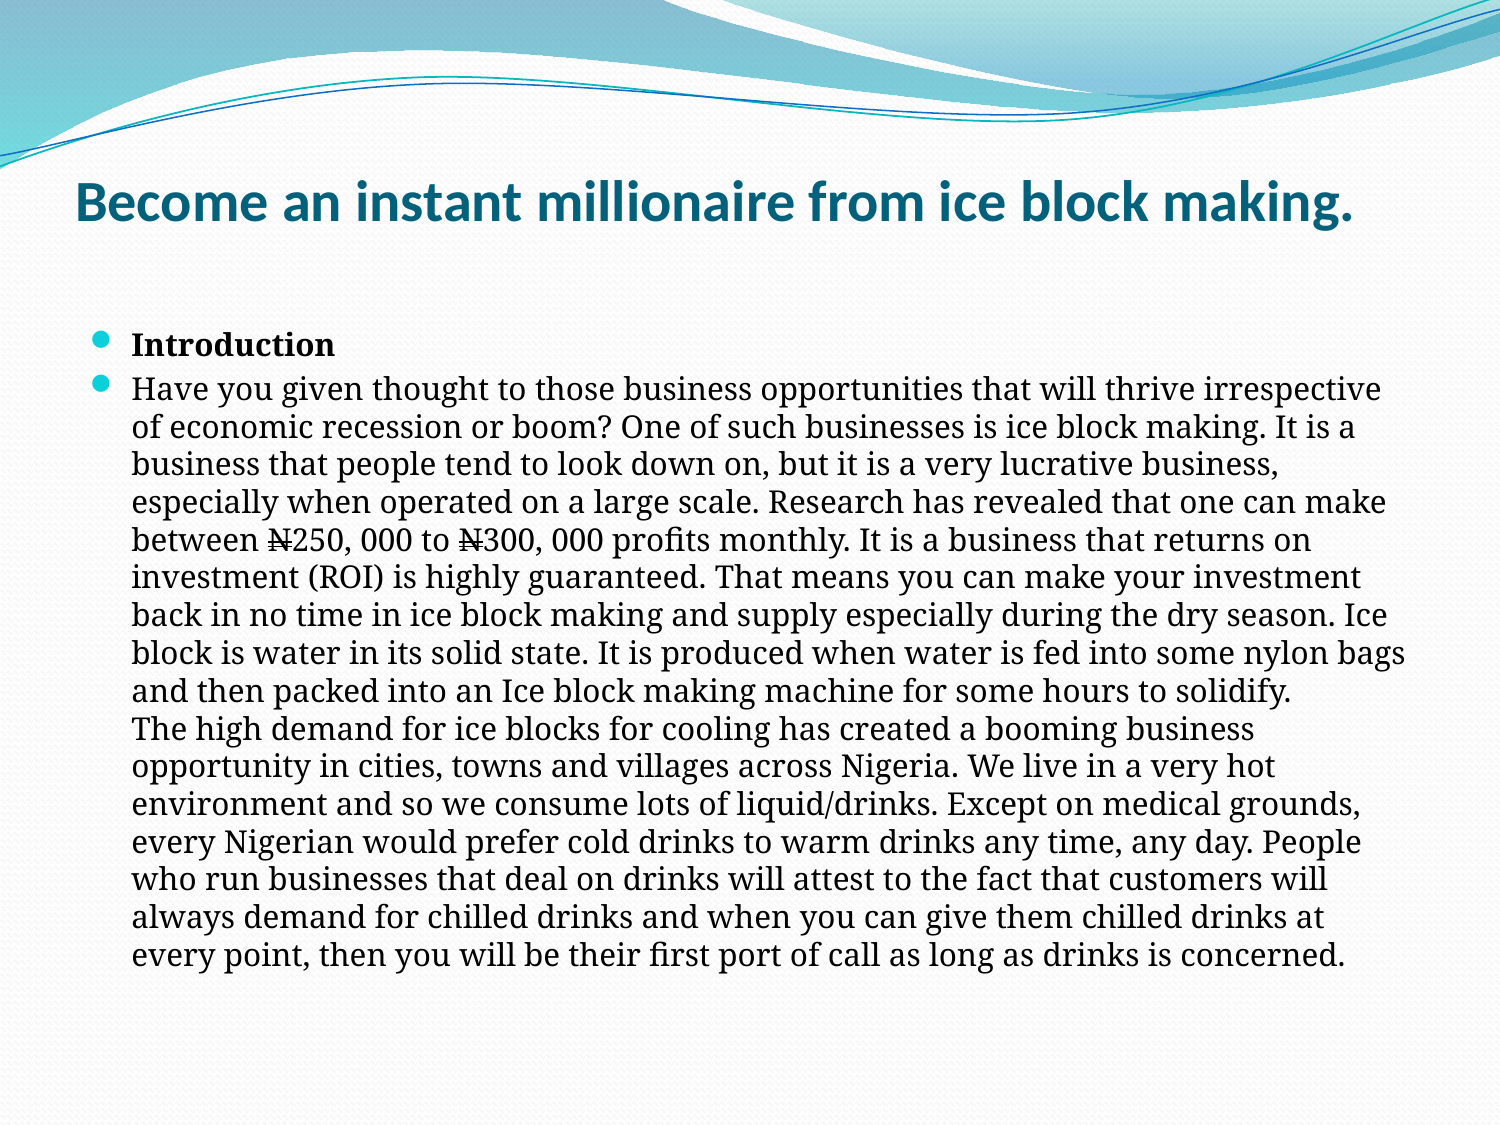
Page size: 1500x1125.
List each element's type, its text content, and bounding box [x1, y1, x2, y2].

list Introduction Have you given thought to those business opportunities that will thrive irrespective of economic recession or boom? One of such businesses is ice block making. It is a business that people tend to look down on, but it is a very lucrative business, especially when operated on a large scale. Research has revealed that one can make between N250, 000 to N300, 000 profits monthly. It is a business that returns on investment (ROI) is highly guaranteed. That means you can make your investment back in no time in ice block making and supply especially during the dry season. Ice block is water in its solid state. It is produced when water is fed into some nylon bags and then packed into an Ice block making machine for some hours to solidify. The high demand for ice blocks for cooling has created a booming business opportunity in cities, towns and villages across Nigeria. We live in a very hot environment and so we consume lots of liquid/drinks. Except on medical grounds, every Nigerian would prefer cold drinks to warm drinks any time, any day. People who run businesses that deal on drinks will attest to the fact that customers will always demand for chilled drinks and when you can give them chilled drinks at every point, then you will be their first port of call as long as drinks is concerned. [75, 317, 1425, 1038]
title Become an instant millionaire from ice block making. [75, 115, 1425, 303]
